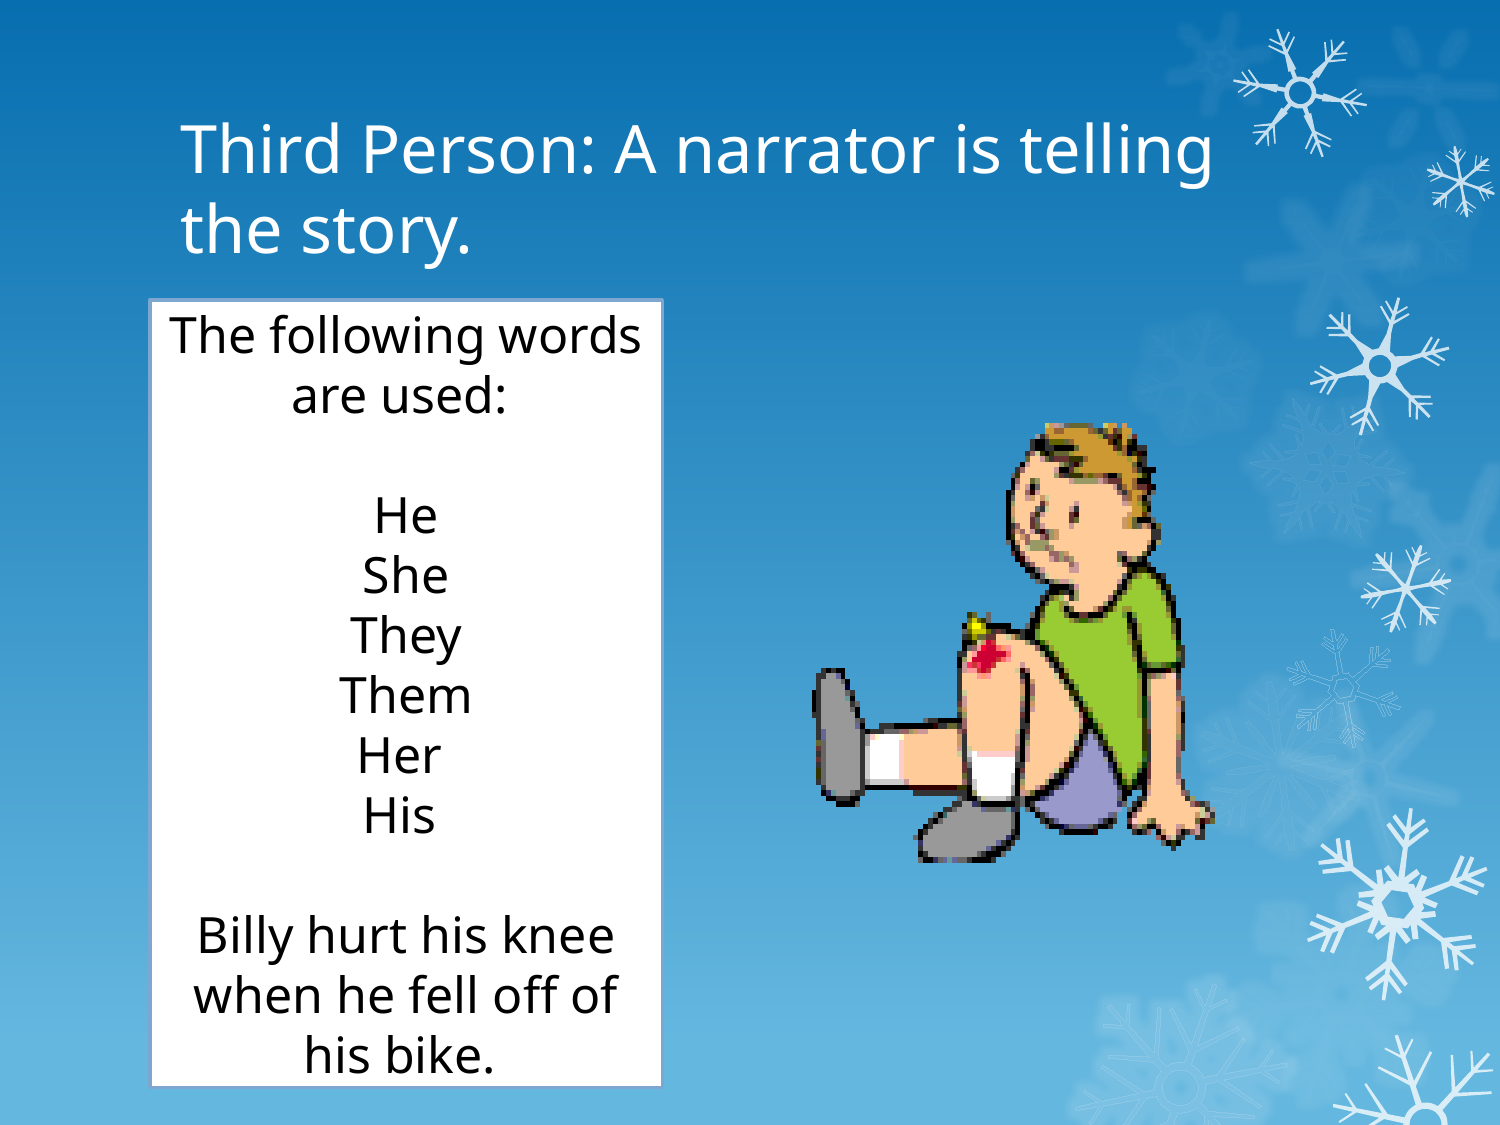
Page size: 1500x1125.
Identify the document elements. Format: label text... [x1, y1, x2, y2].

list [811, 361, 1216, 863]
title Third Person: A narrator is telling the story. [165, 110, 1335, 263]
text_box The following words are used: He She They Them Her His Billy hurt his knee when he fell off of his bike. [148, 298, 664, 1089]
